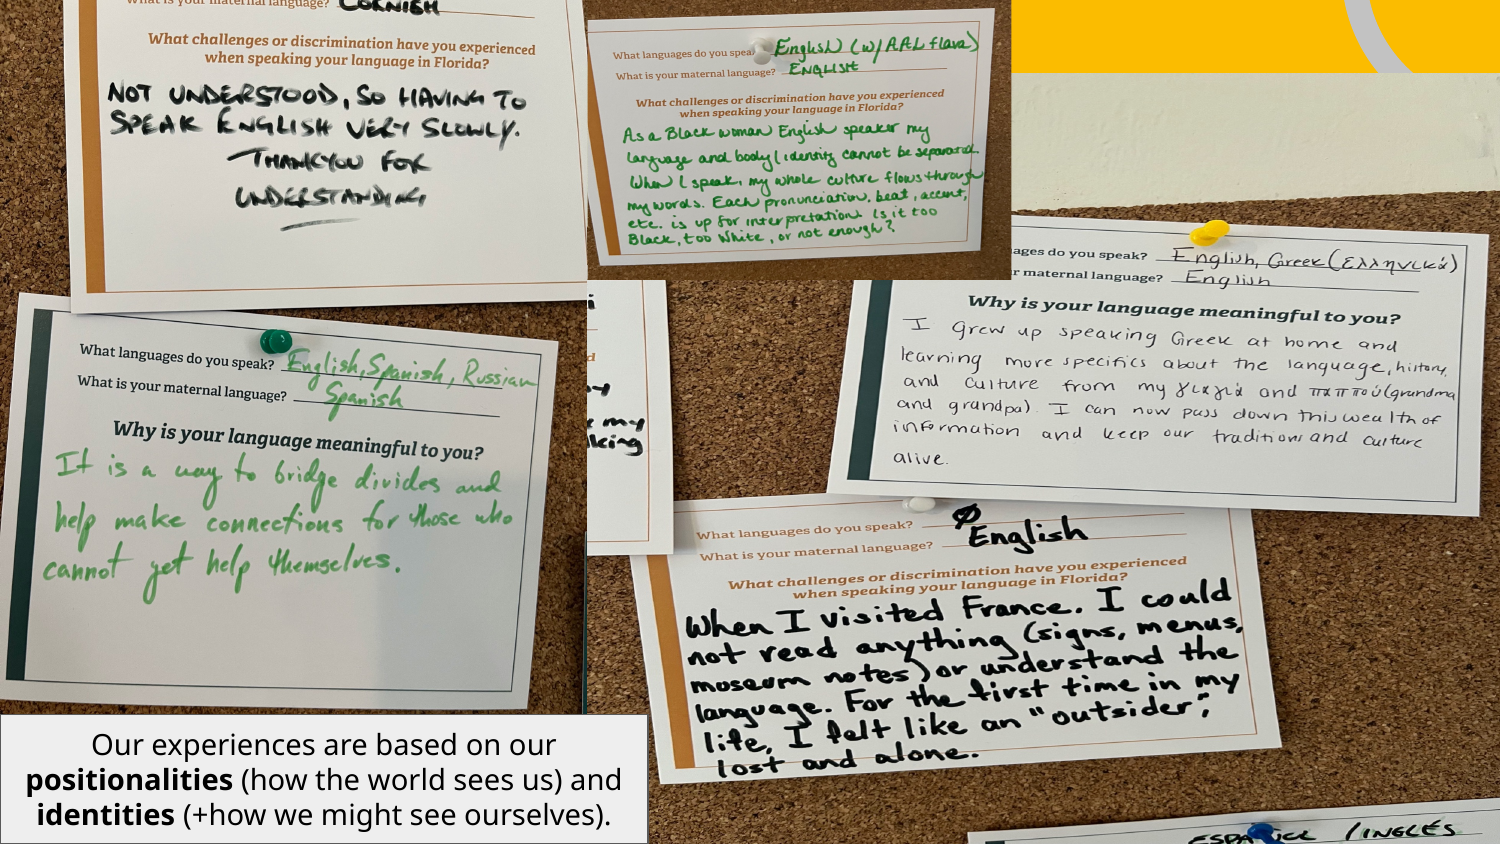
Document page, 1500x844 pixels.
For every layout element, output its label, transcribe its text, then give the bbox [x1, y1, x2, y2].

picture [0, 0, 1500, 844]
text_box Our experiences are based on our positionalities (how the world sees us) and identities (+how we might see ourselves). [0, 792, 582, 844]
